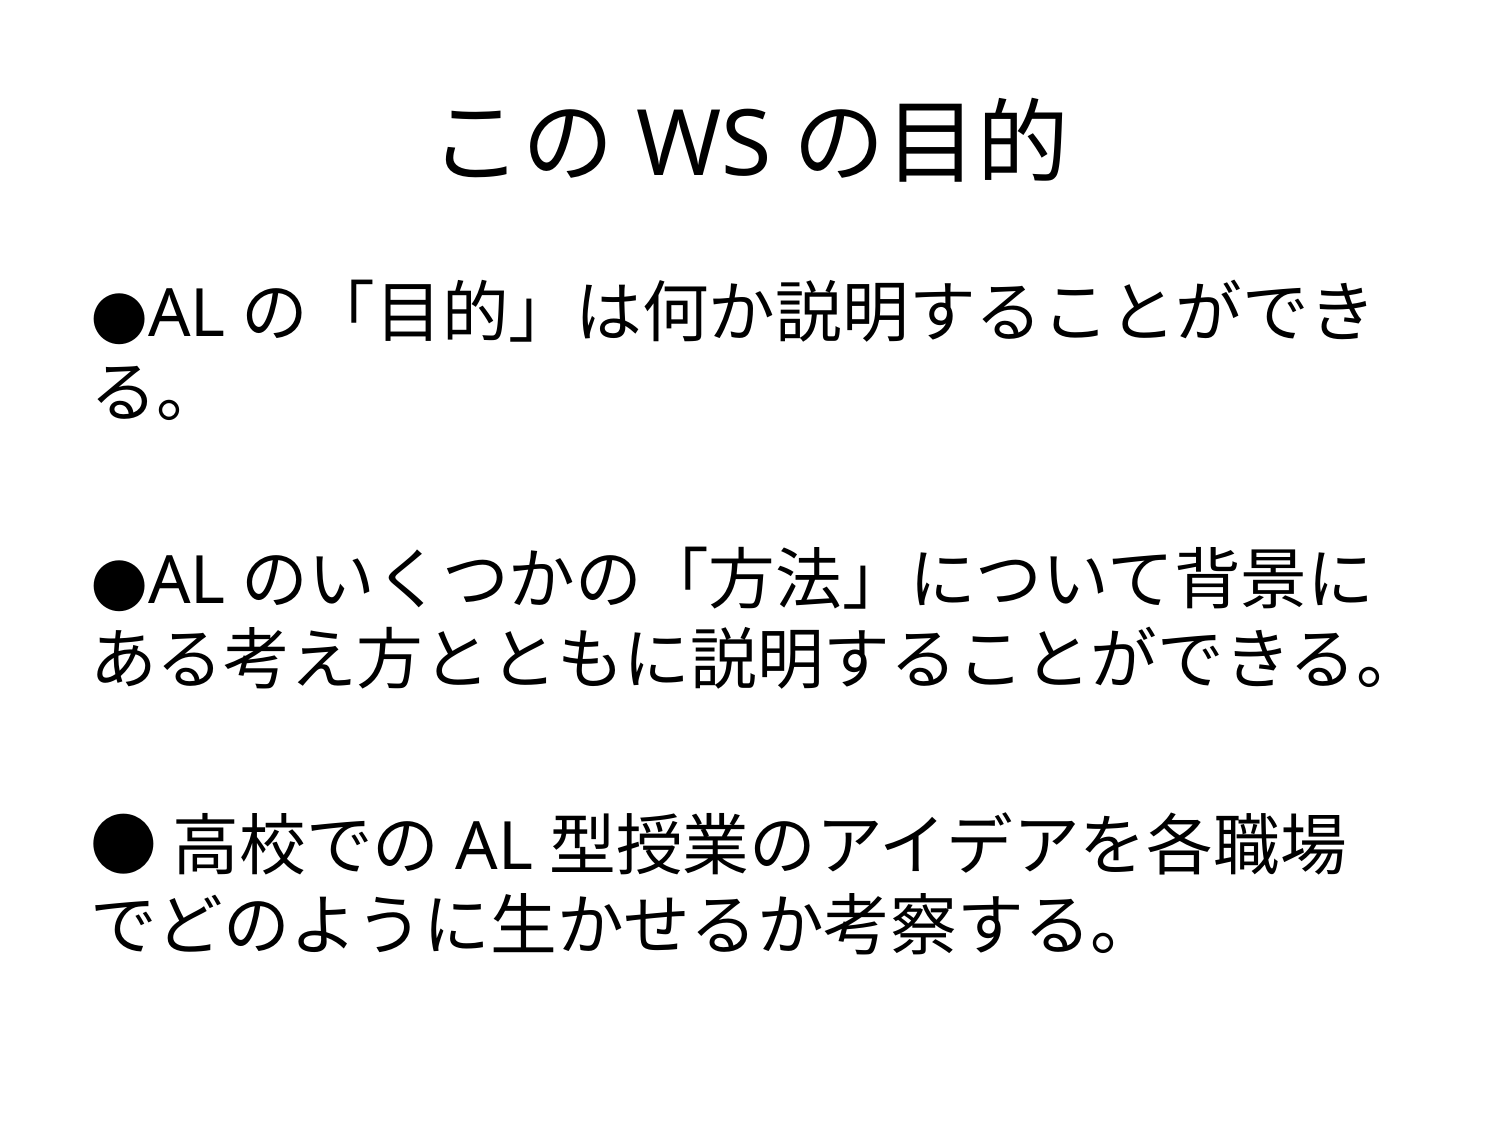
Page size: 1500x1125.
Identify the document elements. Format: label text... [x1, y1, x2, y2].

list ●ALの「目的」は何か説明することができる。 ●ALのいくつかの「方法」について背景にある考え方とともに説明することができる。 ●高校でのAL型授業のアイデアを各職場でどのように生かせるか考察する。 [75, 262, 1425, 1005]
title このWSの目的 [75, 45, 1425, 233]
